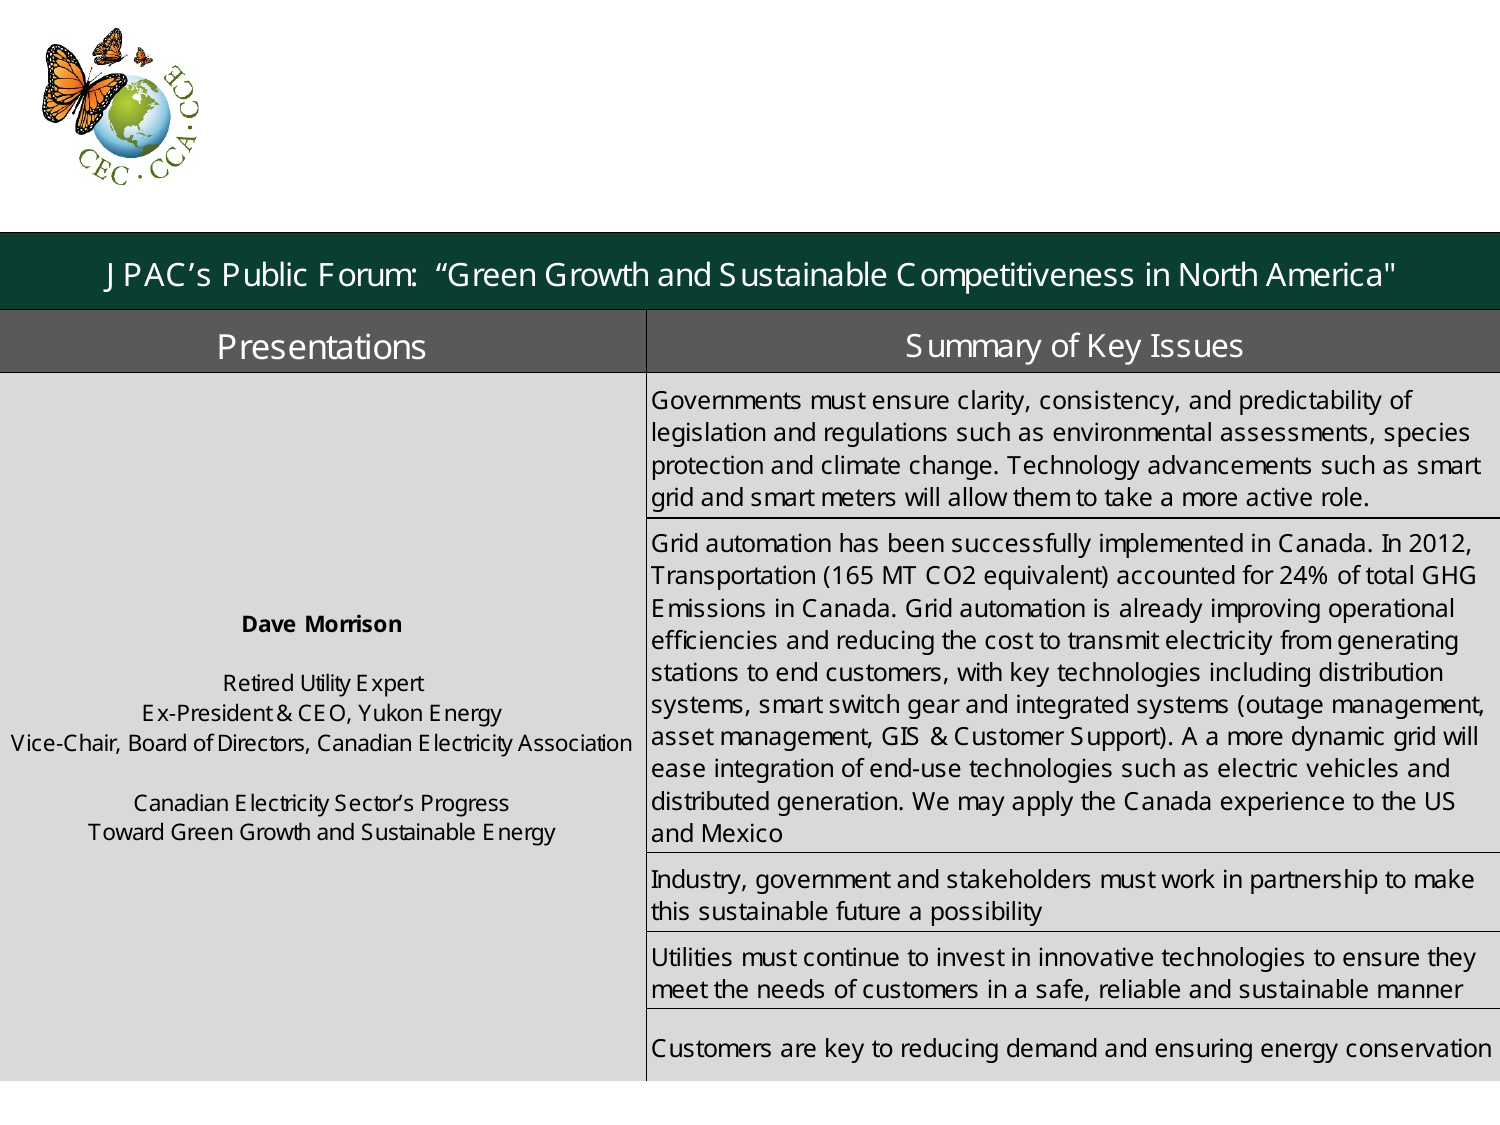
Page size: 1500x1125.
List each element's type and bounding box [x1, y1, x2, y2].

picture [0, 231, 1500, 1083]
picture [41, 26, 199, 185]
